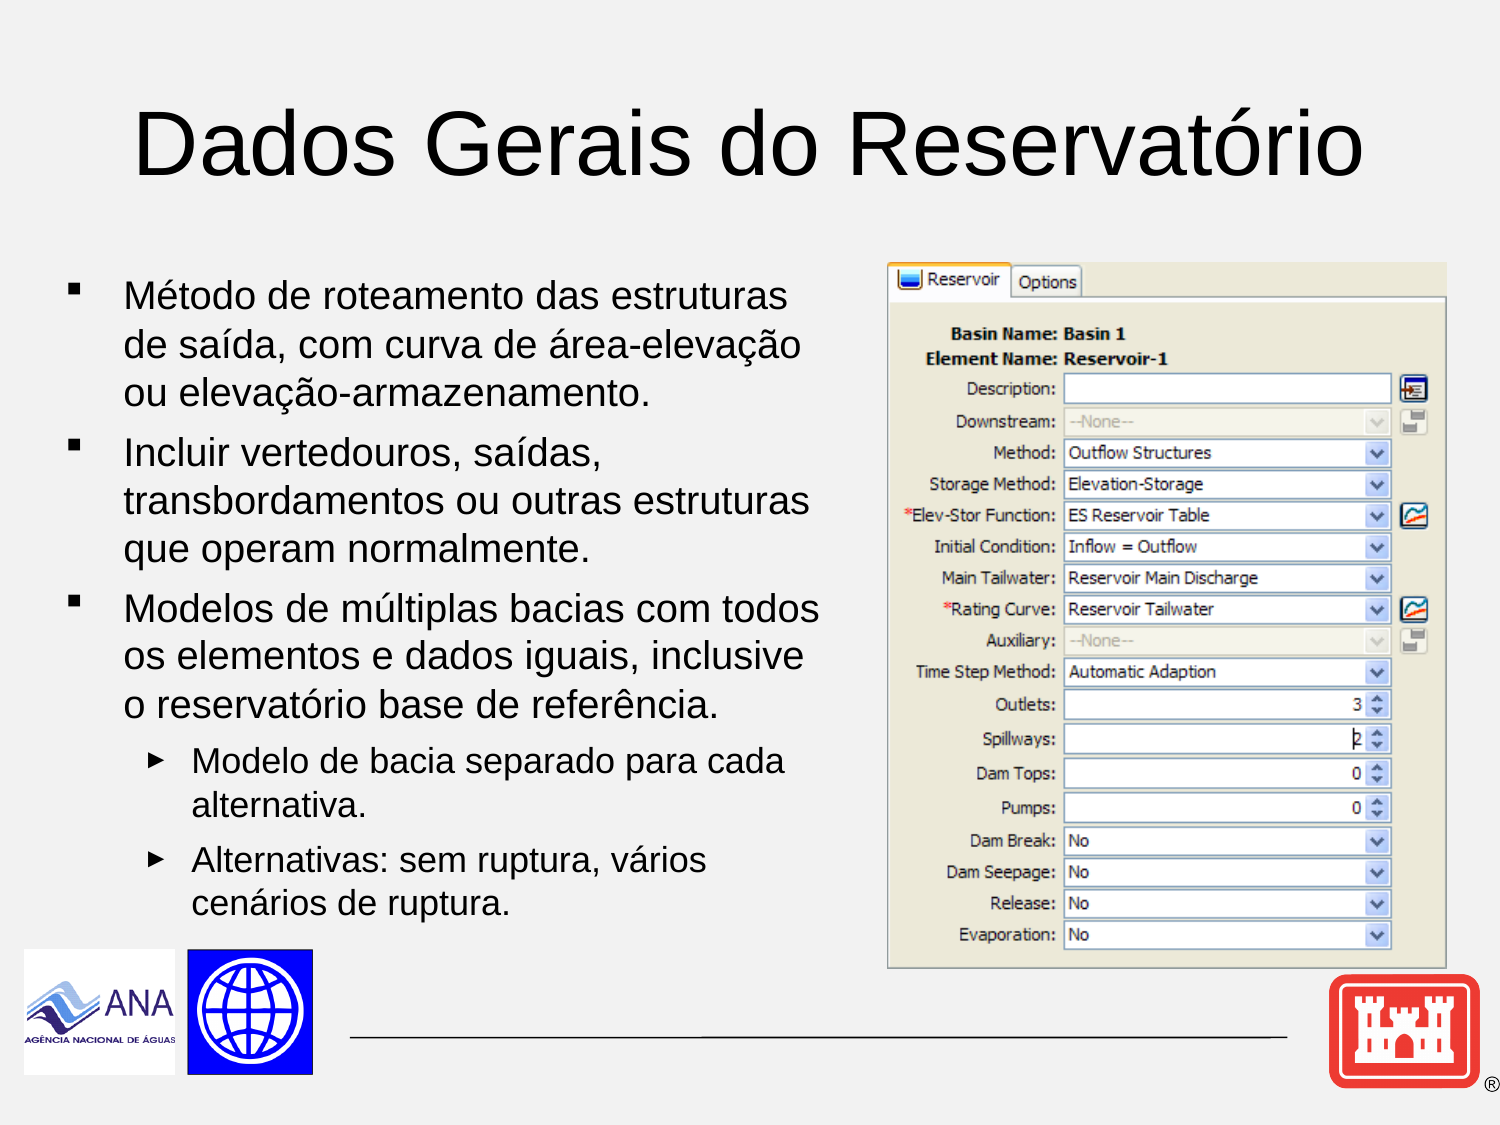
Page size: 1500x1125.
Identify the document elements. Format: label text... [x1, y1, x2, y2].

picture [887, 262, 1447, 969]
picture [24, 949, 175, 1075]
title Dados Gerais do Reservatório [74, 44, 1426, 233]
picture [187, 969, 313, 1075]
picture [1329, 974, 1500, 1092]
list Método de roteamento das estruturas de saída, com curva de área-elevação ou elevação-armazenamento. Incluir vertedouros, saídas, transbordamentos ou outras estruturas que operam normalmente. Modelos de múltiplas bacias com todos os elementos e dados iguais, inclusive o reservatório base de referência. Modelo de bacia separado para cada alternativa. Alternativas: sem ruptura, vários cenários de ruptura. [49, 262, 838, 969]
